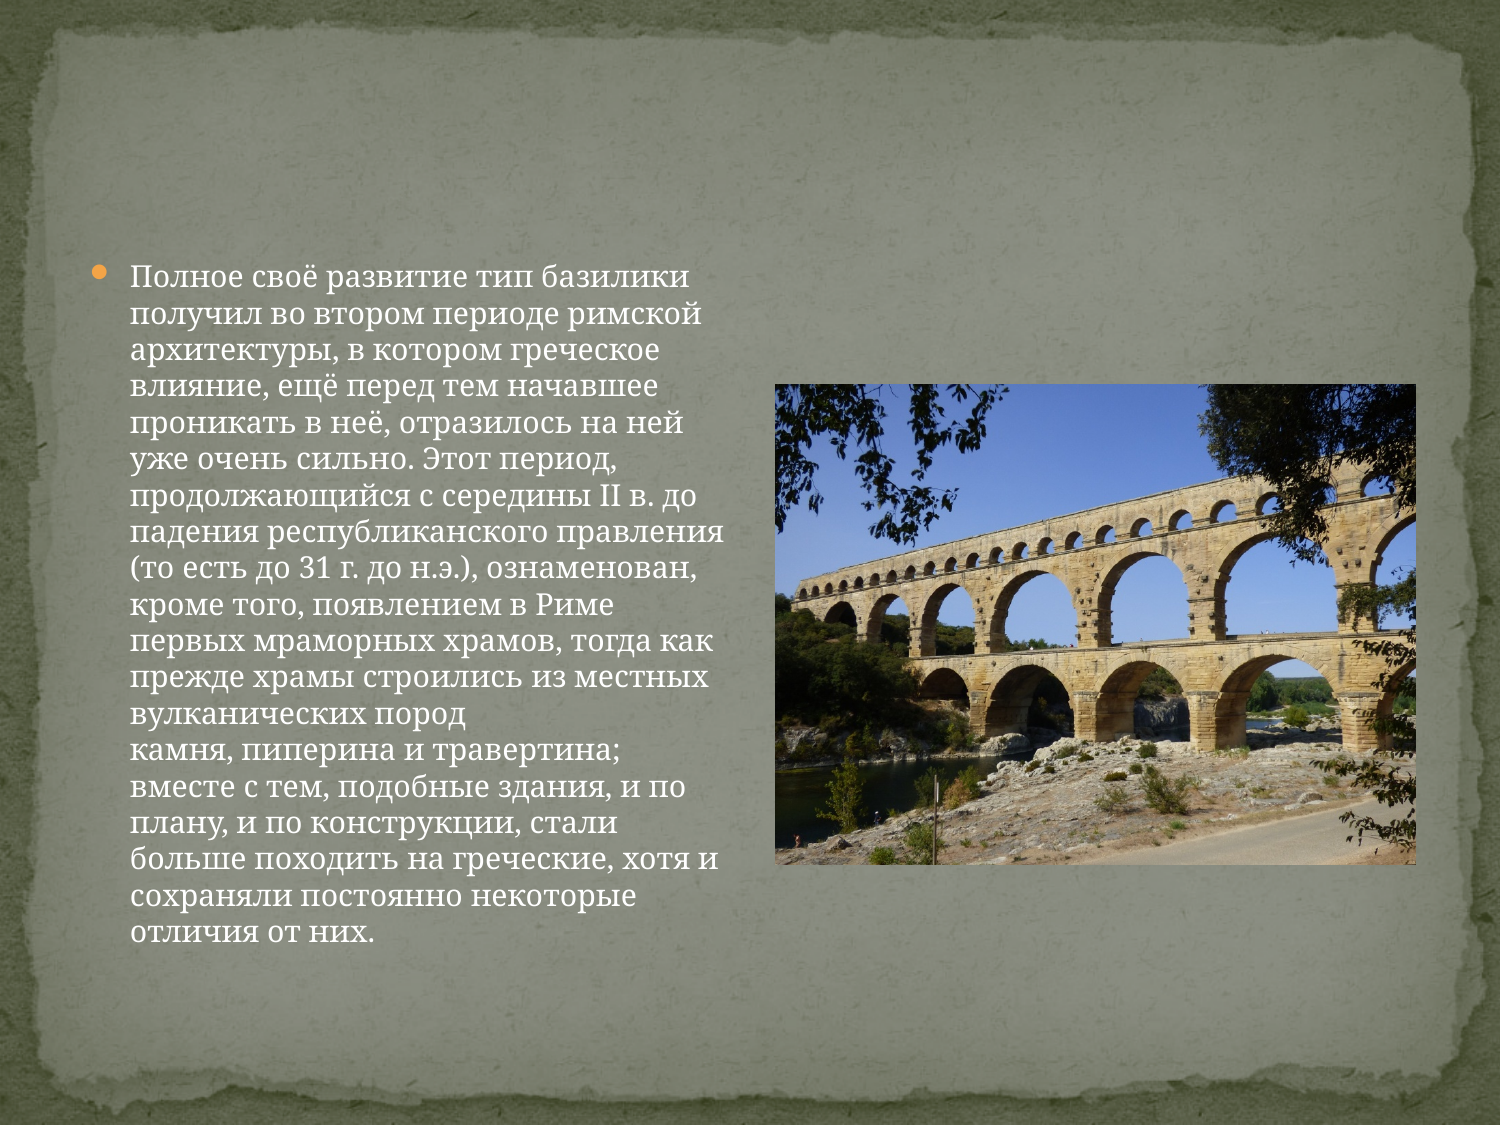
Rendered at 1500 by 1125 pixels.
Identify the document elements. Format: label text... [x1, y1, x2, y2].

list Полное своё развитие тип базилики получил во втором периоде римской архитектуры, в котором греческое влияние, ещё перед тем начавшее проникать в неё, отразилось на ней уже очень сильно. Этот период, продолжающийся с середины II в. до падения республиканского правления (то есть до 31 г. до н.э.), ознаменован, кроме того, появлением в Риме первых мраморных храмов, тогда как прежде храмы строились из местных вулканических пород камня, пиперина и травертина; вместе с тем, подобные здания, и по плану, и по конструкции, стали больше походить на греческие, хотя и сохраняли постоянно некоторые отличия от них. [75, 249, 741, 1000]
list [778, 387, 1415, 864]
